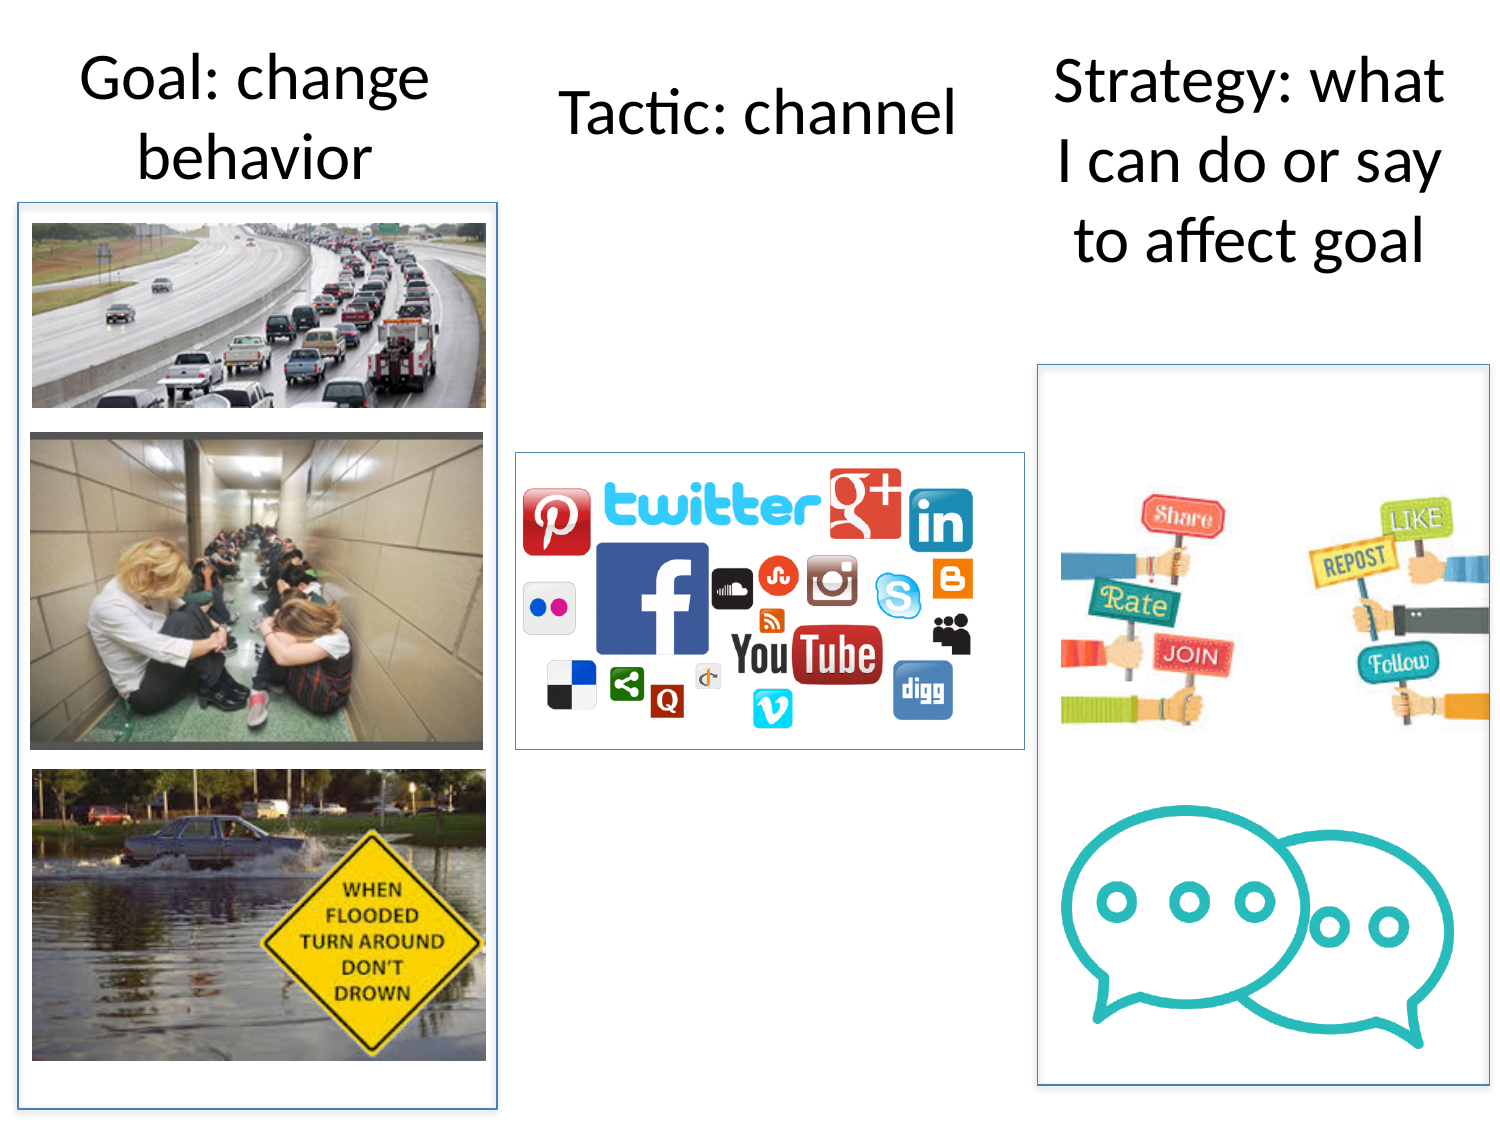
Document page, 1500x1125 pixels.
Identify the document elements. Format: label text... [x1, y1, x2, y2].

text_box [1037, 364, 1490, 1086]
picture [514, 452, 1025, 750]
text_box Strategy: what I can do or say to affect goal [1024, 28, 1475, 284]
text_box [17, 202, 498, 1110]
text_box Goal: change behavior [30, 25, 481, 200]
text_box Tactic: channel [532, 60, 984, 156]
